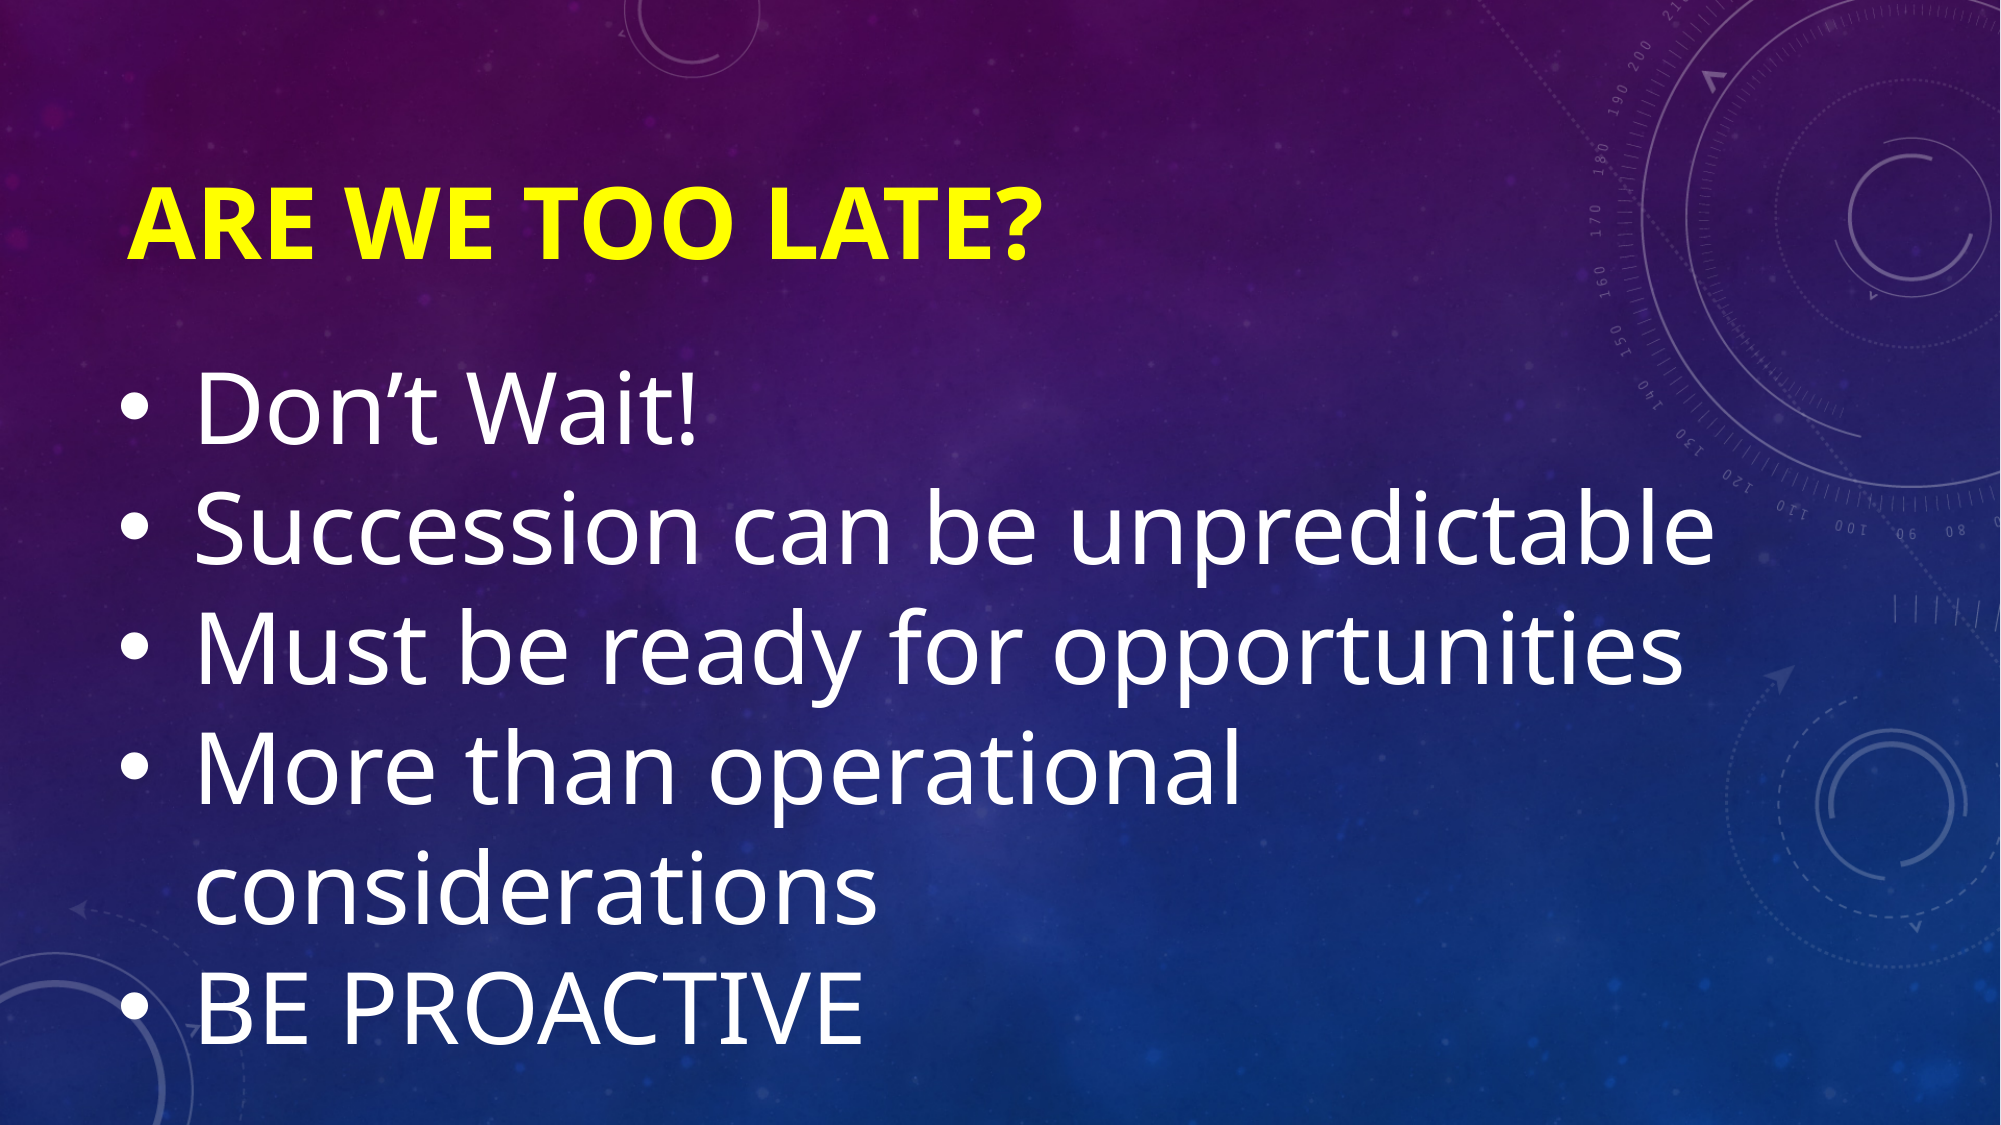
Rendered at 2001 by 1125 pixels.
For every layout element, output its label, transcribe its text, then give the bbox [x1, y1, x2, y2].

title Are we too late? [112, 99, 1775, 337]
picture [0, 0, 2001, 1125]
text_box Don’t Wait! Succession can be unpredictable Must be ready for opportunities More than operational considerations BE PROACTIVE [102, 337, 1940, 1072]
